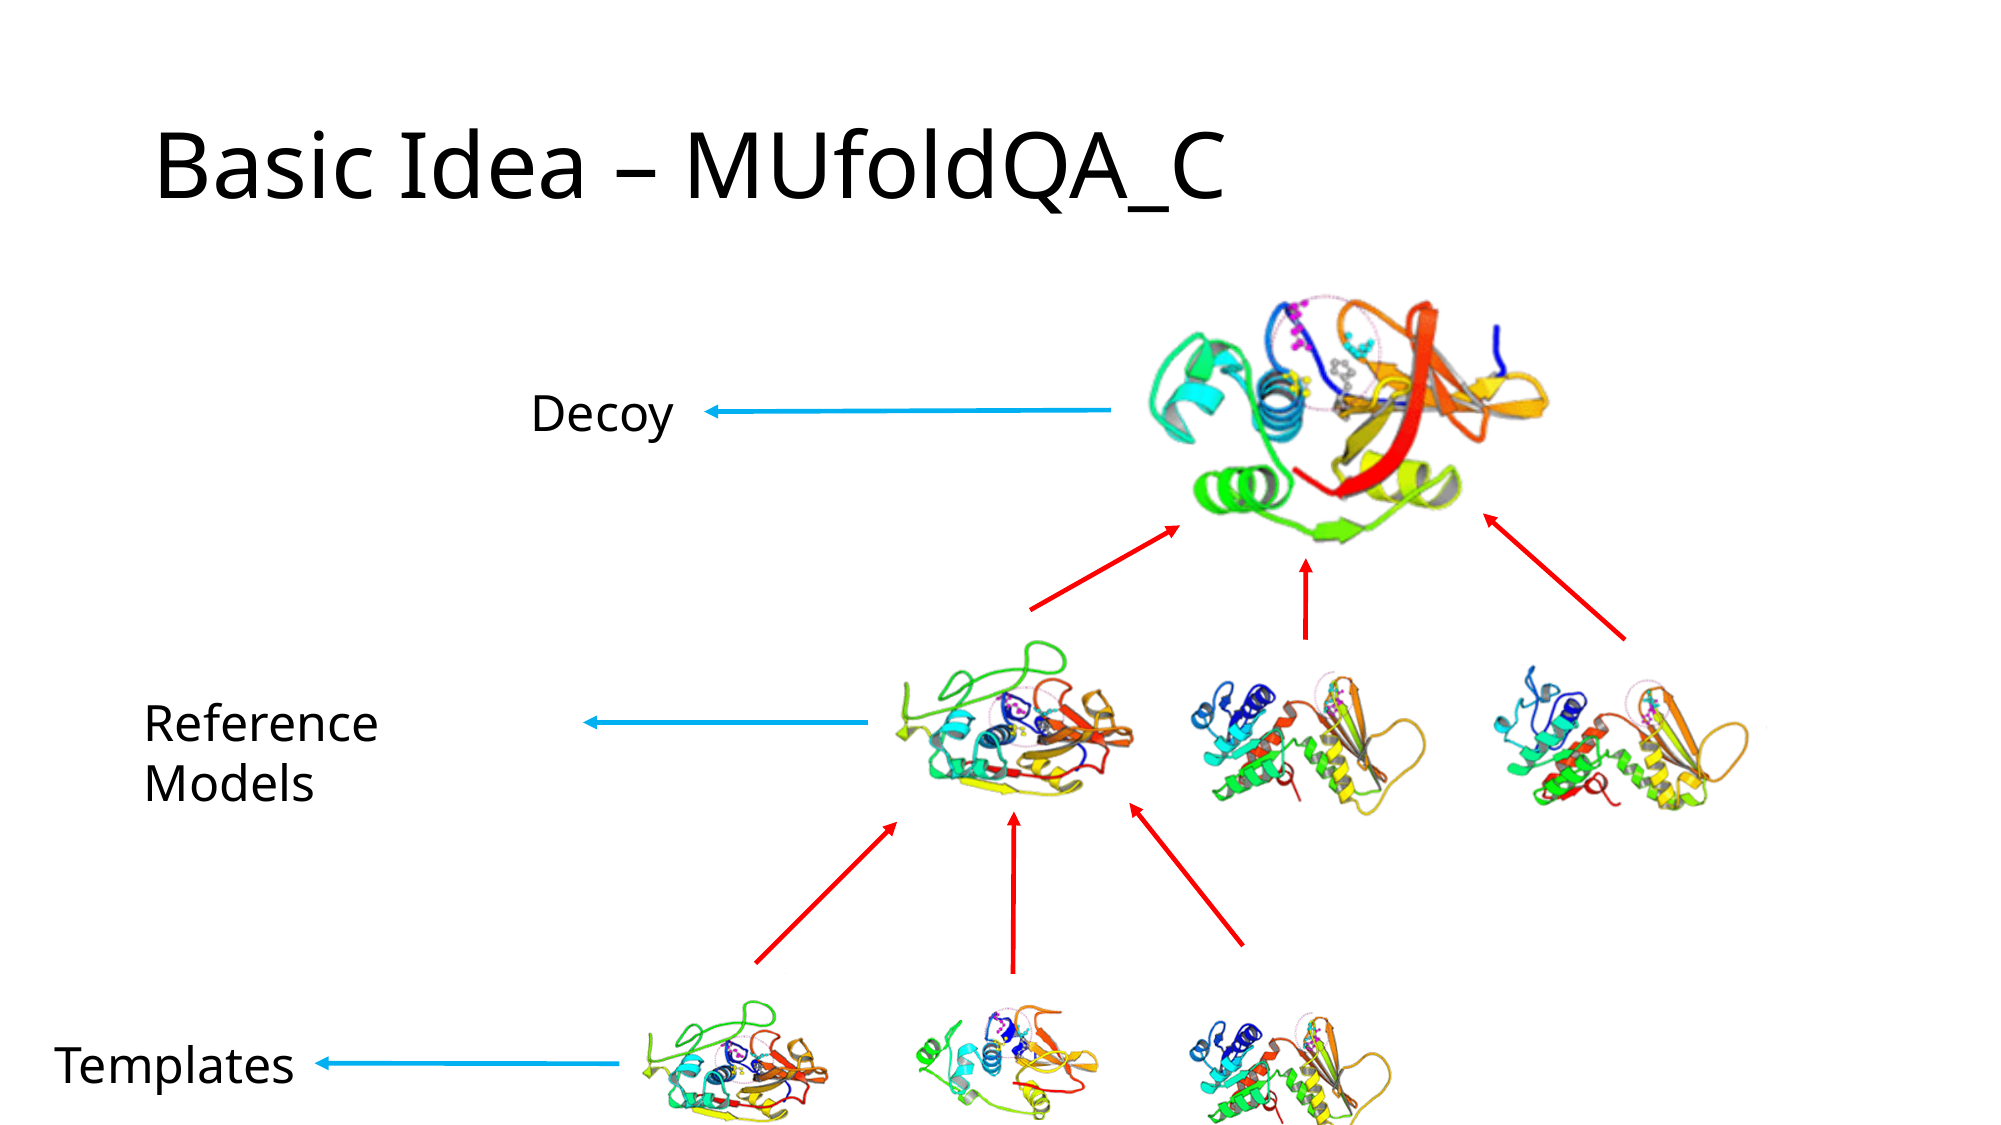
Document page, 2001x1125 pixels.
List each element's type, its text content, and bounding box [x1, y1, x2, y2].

text_box Reference Models [129, 684, 559, 820]
picture [1175, 639, 1436, 831]
picture [619, 973, 842, 1125]
title Basic Idea – MUfoldQA_C [137, 59, 1863, 278]
picture [867, 607, 1152, 838]
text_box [1482, 513, 1625, 640]
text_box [1129, 802, 1244, 946]
picture [1175, 984, 1399, 1125]
text_box Decoy [515, 374, 705, 449]
text_box Templates [39, 1025, 315, 1101]
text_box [1030, 525, 1181, 611]
picture [909, 993, 1106, 1125]
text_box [755, 821, 898, 964]
picture [1086, 257, 1569, 606]
picture [1483, 639, 1767, 849]
